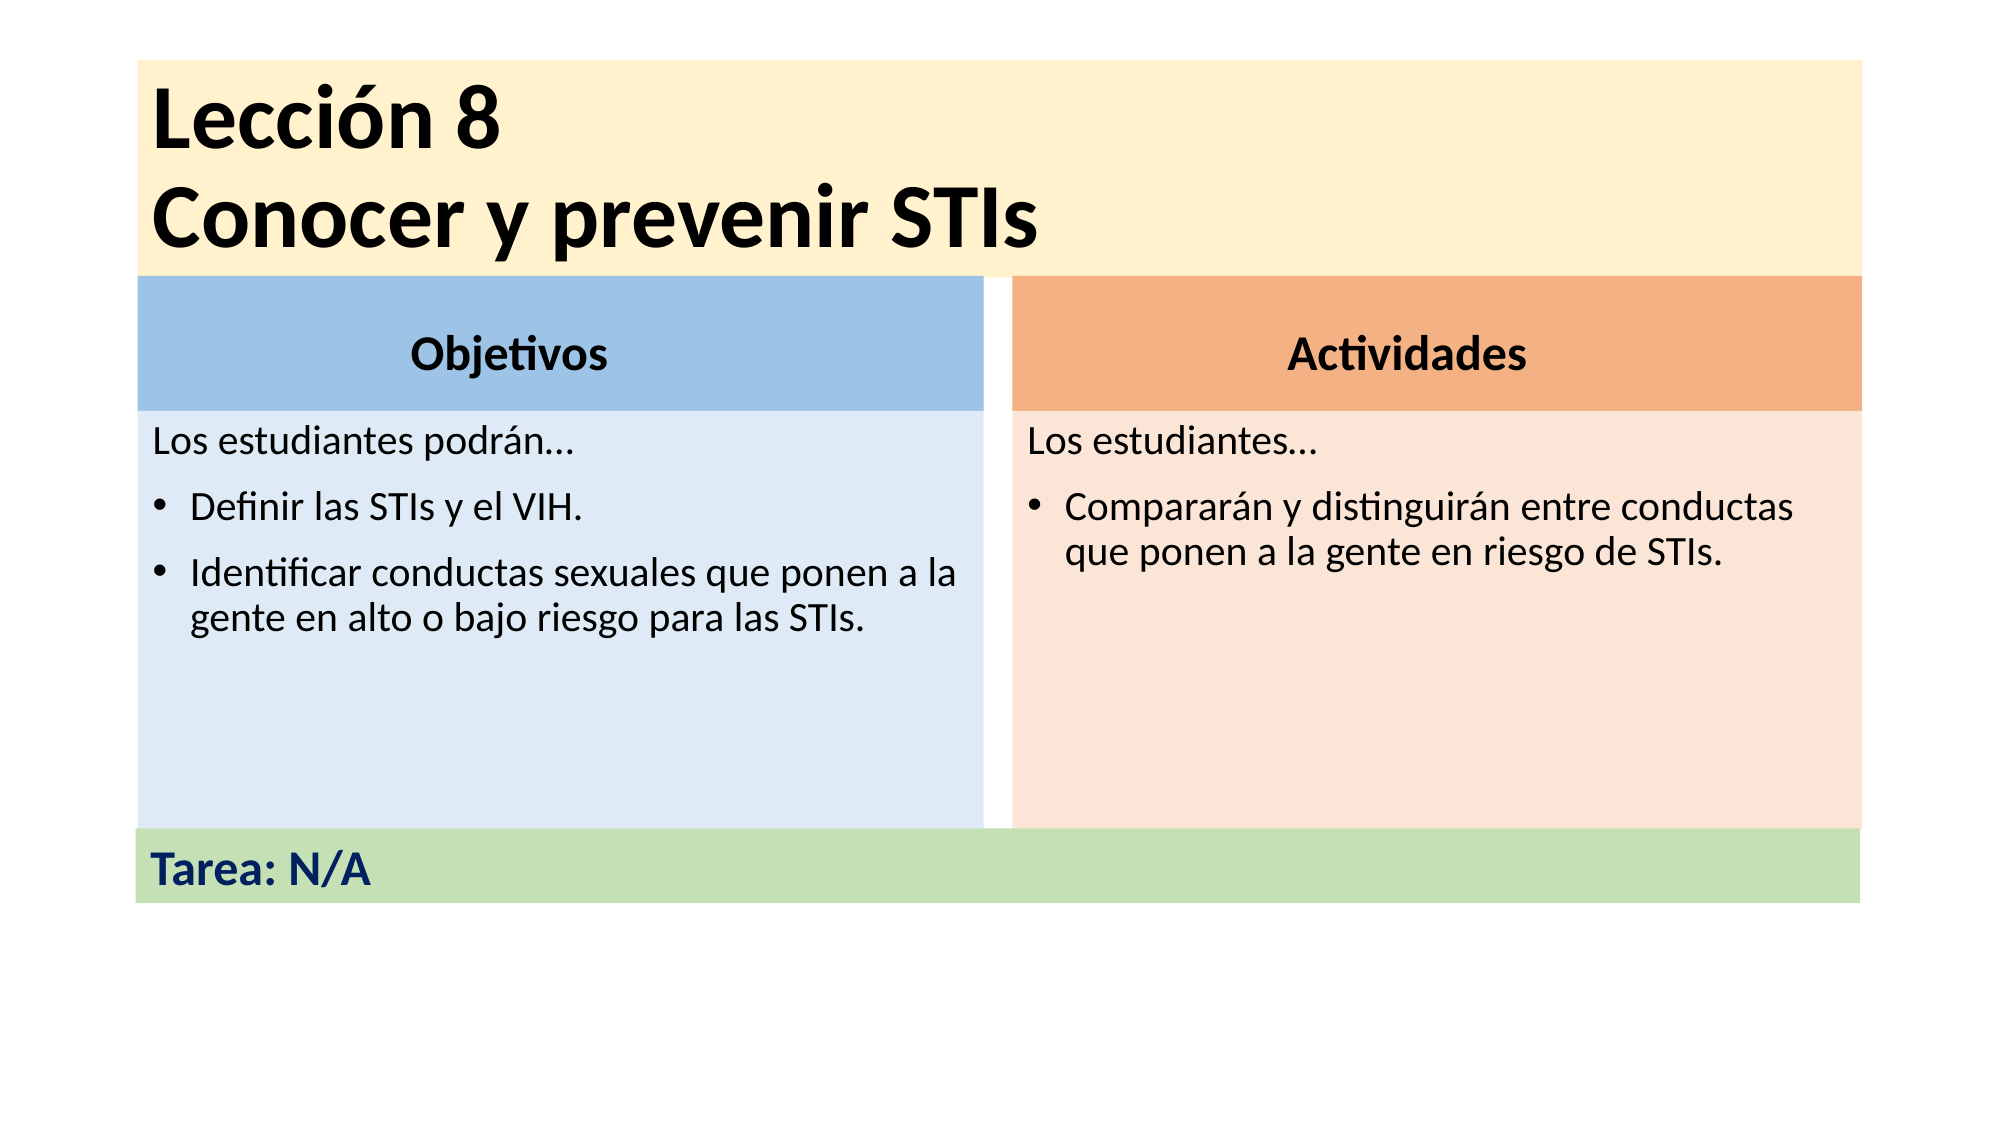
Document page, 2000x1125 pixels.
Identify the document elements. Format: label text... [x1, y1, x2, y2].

text_box Tarea: N/A [135, 828, 1861, 904]
list Actividades [1012, 275, 1863, 410]
list Los estudiantes podrán… Definir las STIs y el VIH. Identificar conductas sexuales que ponen a la gente en alto o bajo riesgo para las STIs. [137, 410, 984, 828]
title Lección 8 Conocer y prevenir STIs [137, 59, 1863, 278]
list Objetivos [137, 275, 984, 410]
list Los estudiantes… Compararán y distinguirán entre conductas que ponen a la gente en riesgo de STIs. [1012, 410, 1863, 829]
